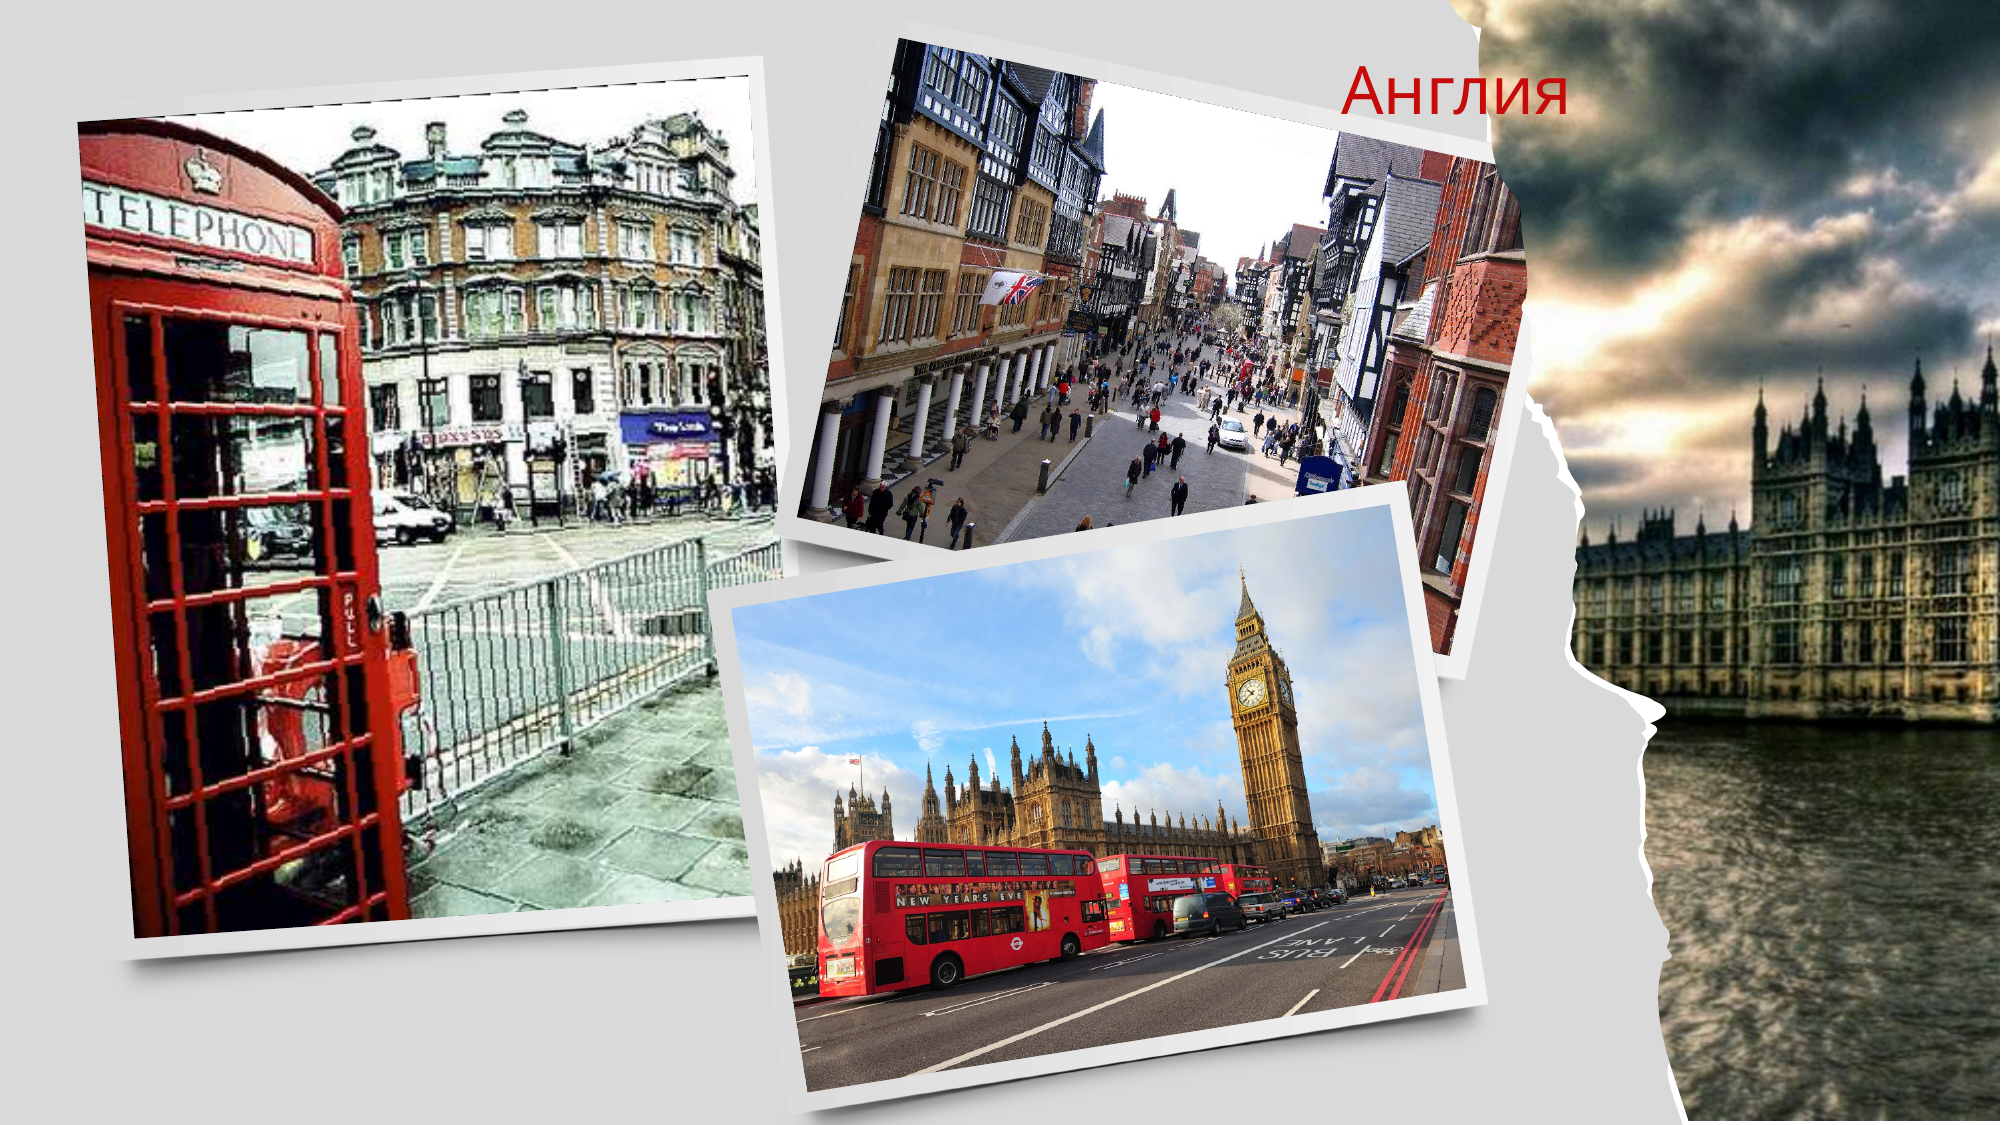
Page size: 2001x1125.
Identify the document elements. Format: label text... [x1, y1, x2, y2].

picture [55, 0, 2000, 1125]
title Англия [1340, 56, 1447, 101]
